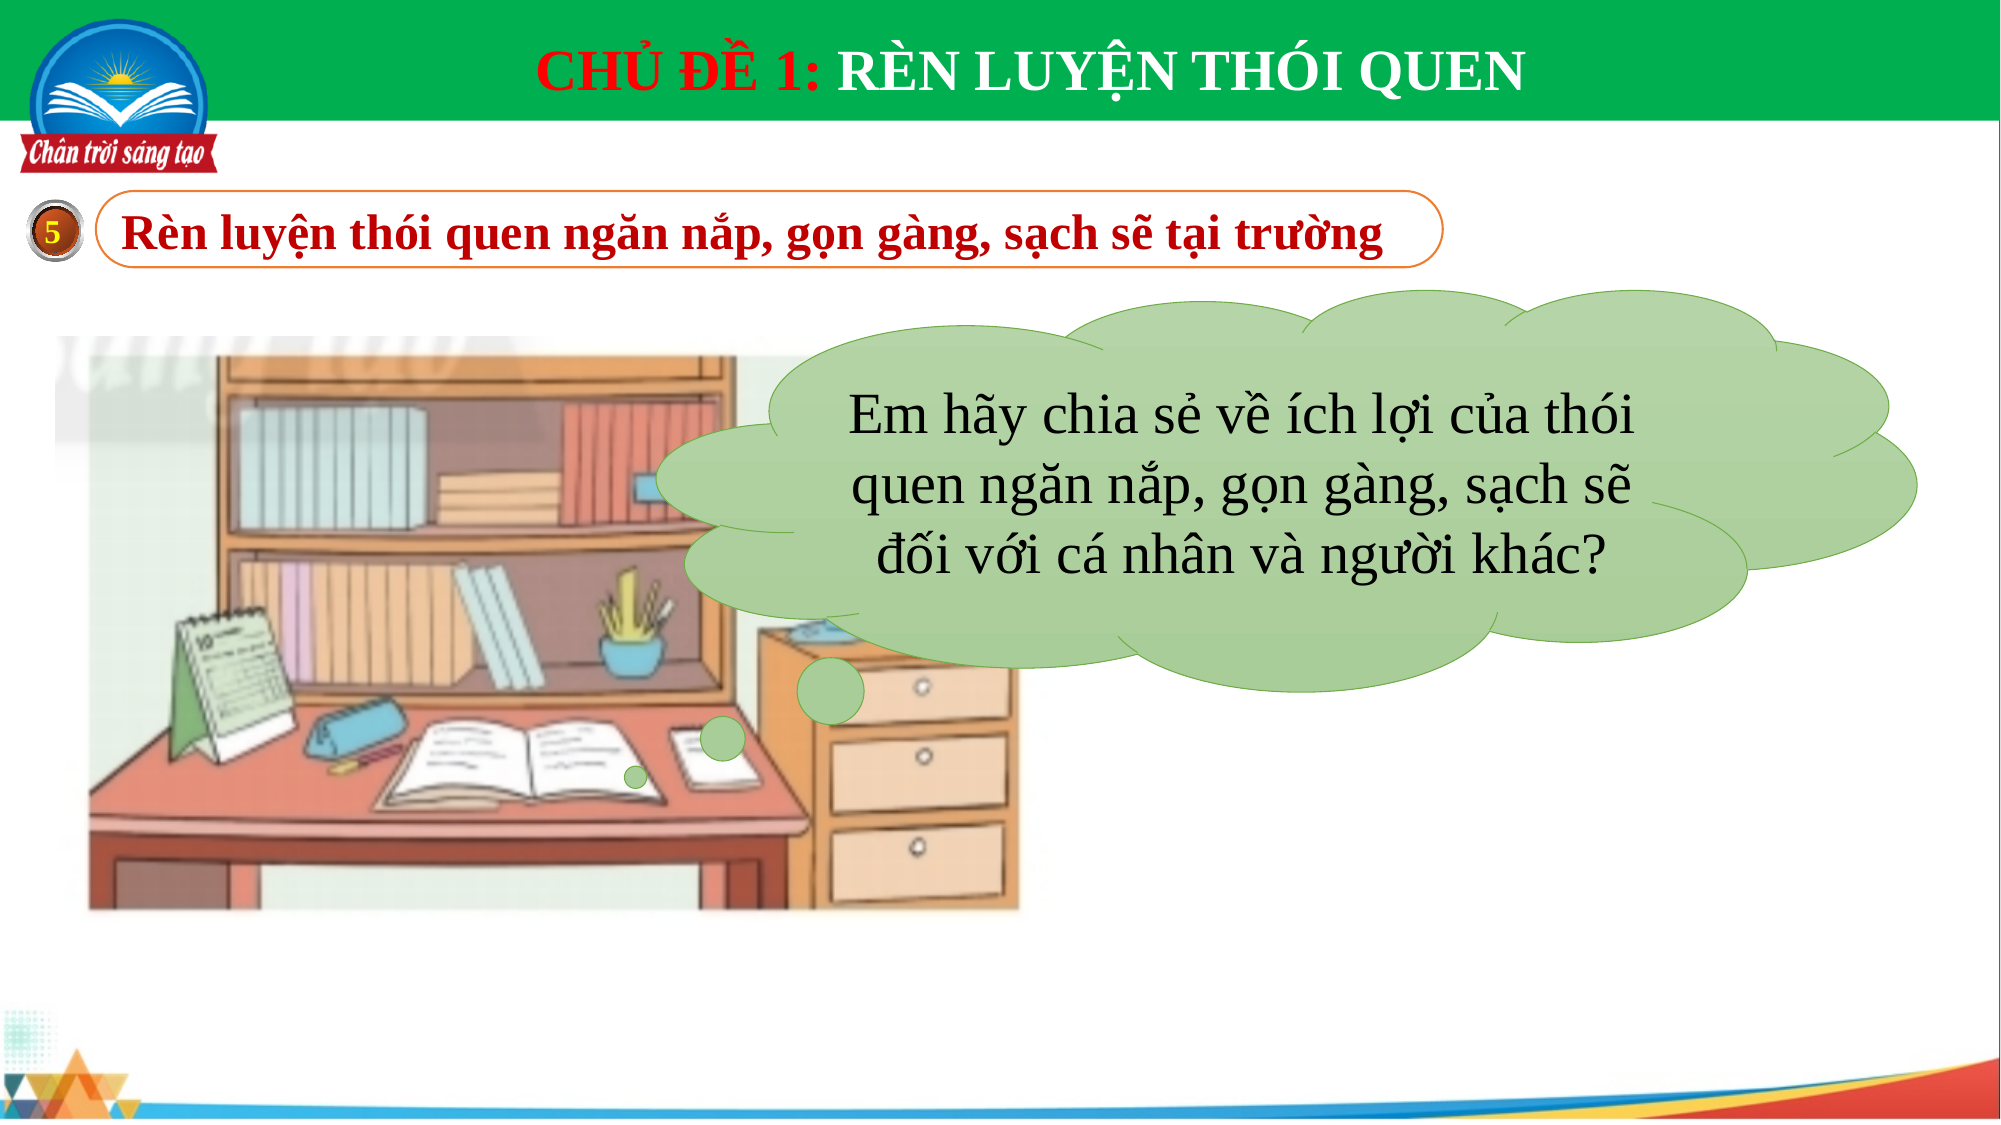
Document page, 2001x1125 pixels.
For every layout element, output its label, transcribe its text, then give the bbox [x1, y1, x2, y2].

text_box Rèn luyện thói quen ngăn nắp, gọn gàng, sạch sẽ tại trường [94, 189, 1444, 269]
text_box Em hãy chia sẻ về ích lợi của thói quen ngăn nắp, gọn gàng, sạch sẽ đối với cá nhân và người khác? [869, 289, 1918, 693]
picture [0, 0, 2001, 1125]
text_box [0, 0, 2000, 121]
text_box 5 [85, 203, 91, 258]
text_box CHỦ ĐỀ 1: RÈN LUYỆN THÓI QUEN [308, 12, 1753, 122]
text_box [26, 199, 85, 262]
